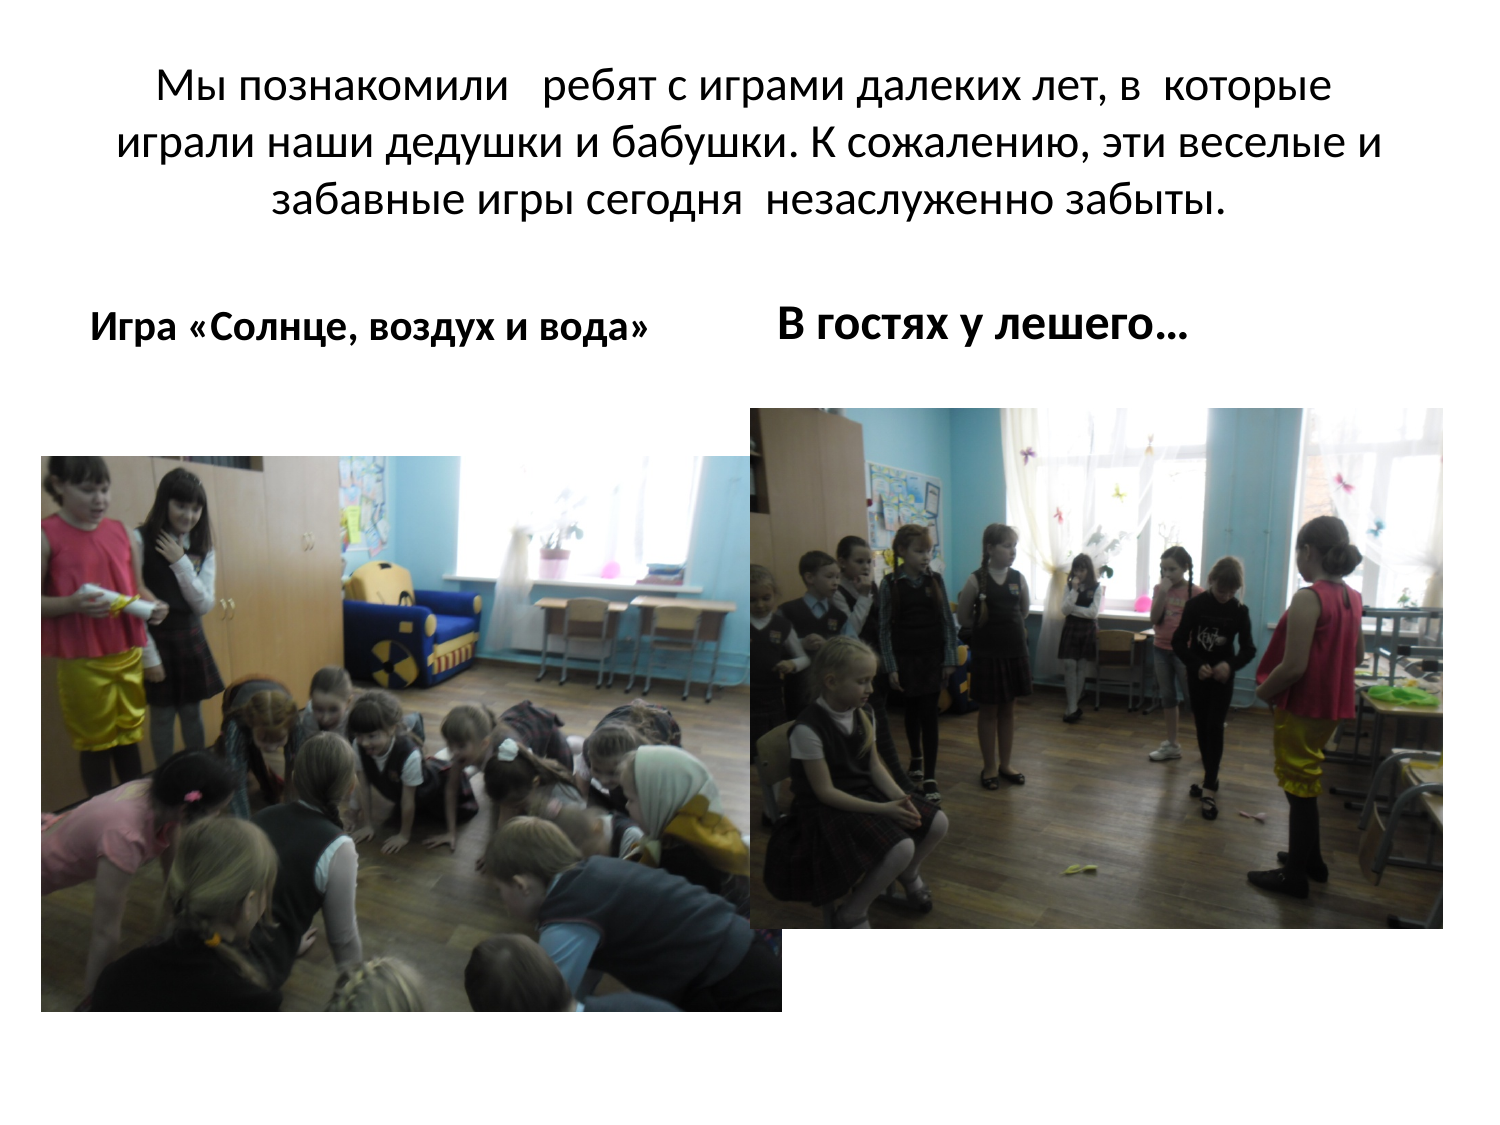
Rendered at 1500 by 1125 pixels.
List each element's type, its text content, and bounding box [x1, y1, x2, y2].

title Мы познакомили ребят с играми далеких лет, в которые играли наши дедушки и бабушки. К сожалению, эти веселые и забавные игры сегодня незаслуженно забыты. [75, 45, 1425, 233]
list Игра «Солнце, воздух и вода» [75, 251, 738, 357]
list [40, 455, 782, 1012]
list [749, 408, 1444, 929]
list В гостях у лешего… [761, 251, 1425, 357]
